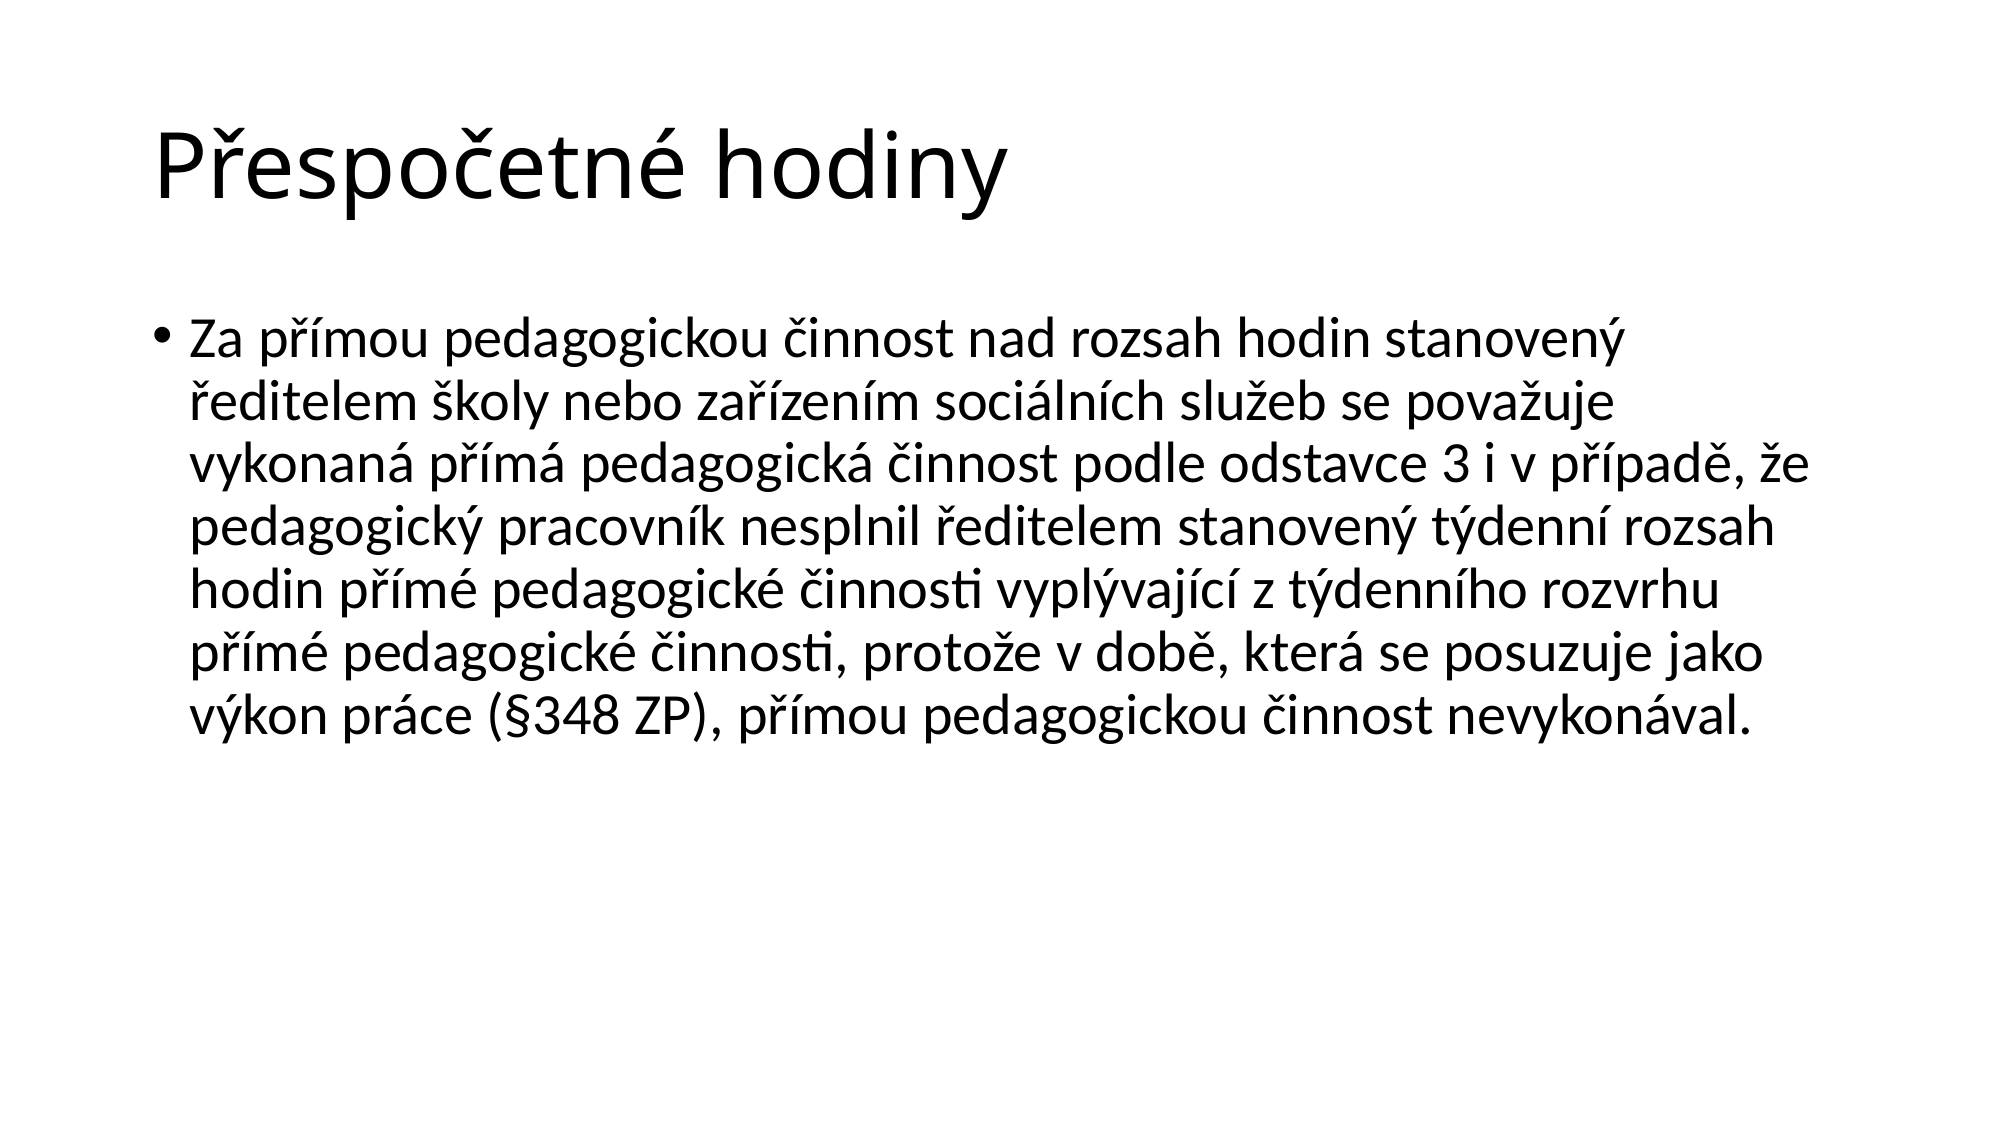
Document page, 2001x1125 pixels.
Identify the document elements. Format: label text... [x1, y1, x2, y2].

list Za přímou pedagogickou činnost nad rozsah hodin stanovený ředitelem školy nebo zařízením sociálních služeb se považuje vykonaná přímá pedagogická činnost podle odstavce 3 i v případě, že pedagogický pracovník nesplnil ředitelem stanovený týdenní rozsah hodin přímé pedagogické činnosti vyplývající z týdenního rozvrhu přímé pedagogické činnosti, protože v době, která se posuzuje jako výkon práce (§348 ZP), přímou pedagogickou činnost nevykonával. [137, 299, 1863, 1014]
title Přespočetné hodiny [137, 59, 1863, 278]
